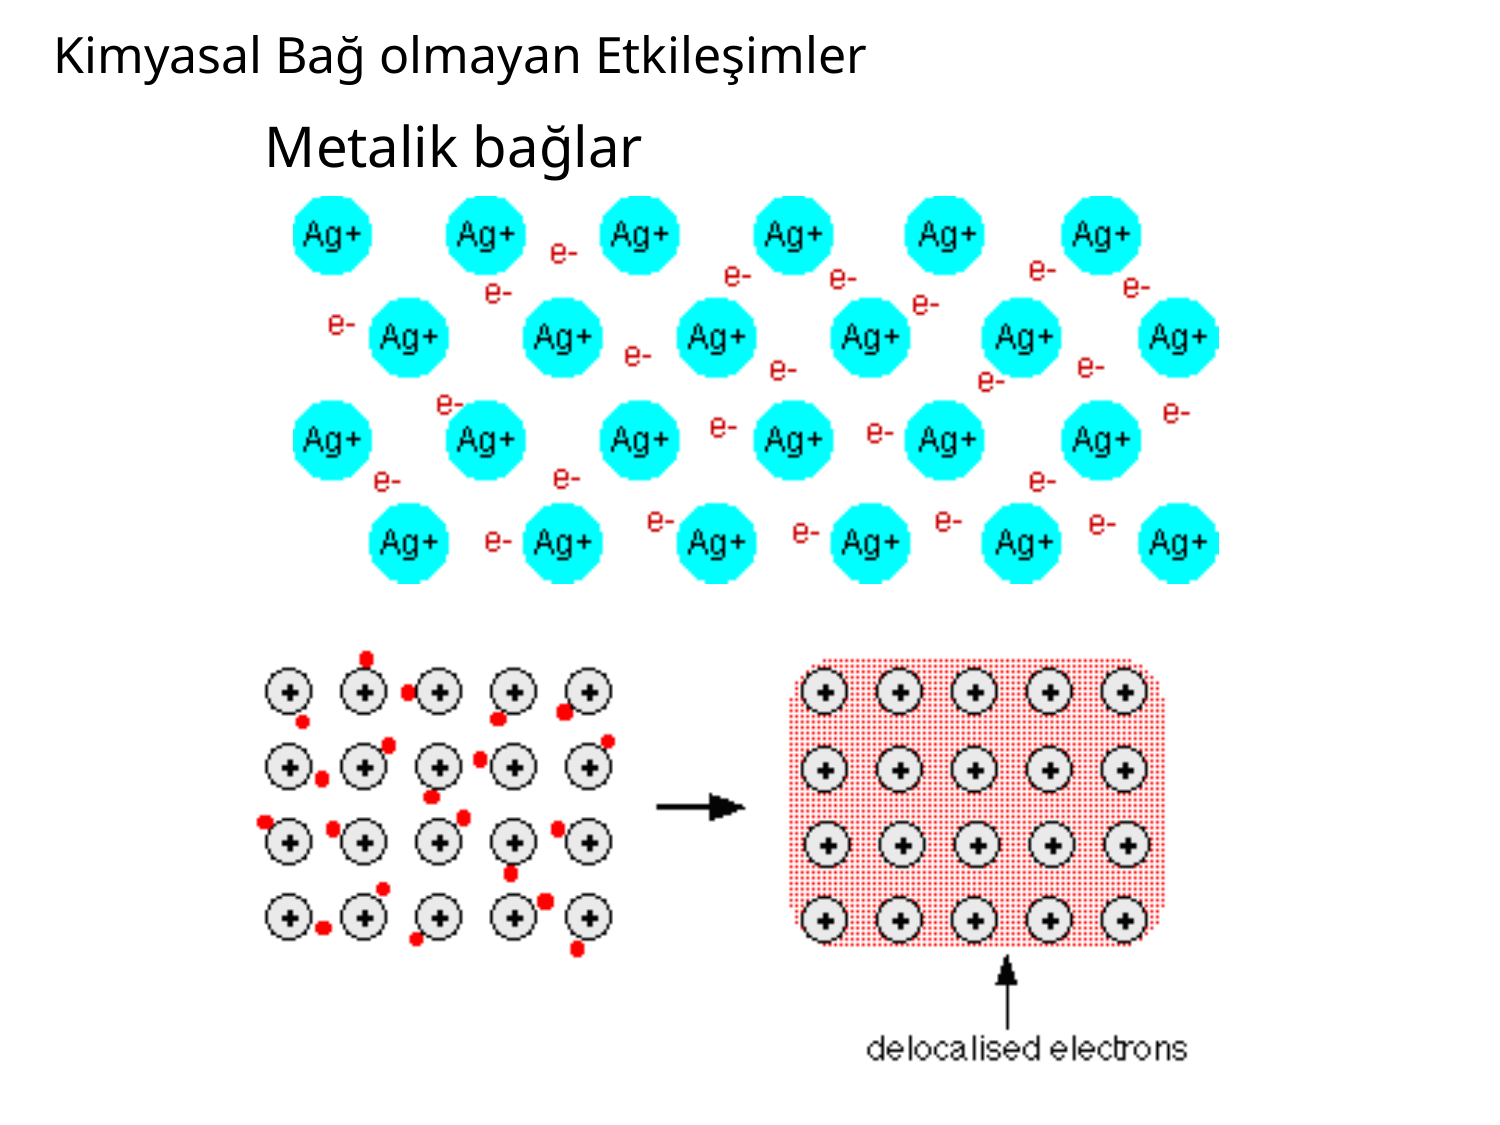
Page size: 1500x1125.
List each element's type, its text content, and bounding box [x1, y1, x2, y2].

picture [255, 649, 1193, 1078]
text_box Kimyasal Bağ olmayan Etkileşimler [38, 12, 1333, 103]
picture [293, 196, 1219, 584]
title Metalik bağlar [249, 103, 1263, 197]
